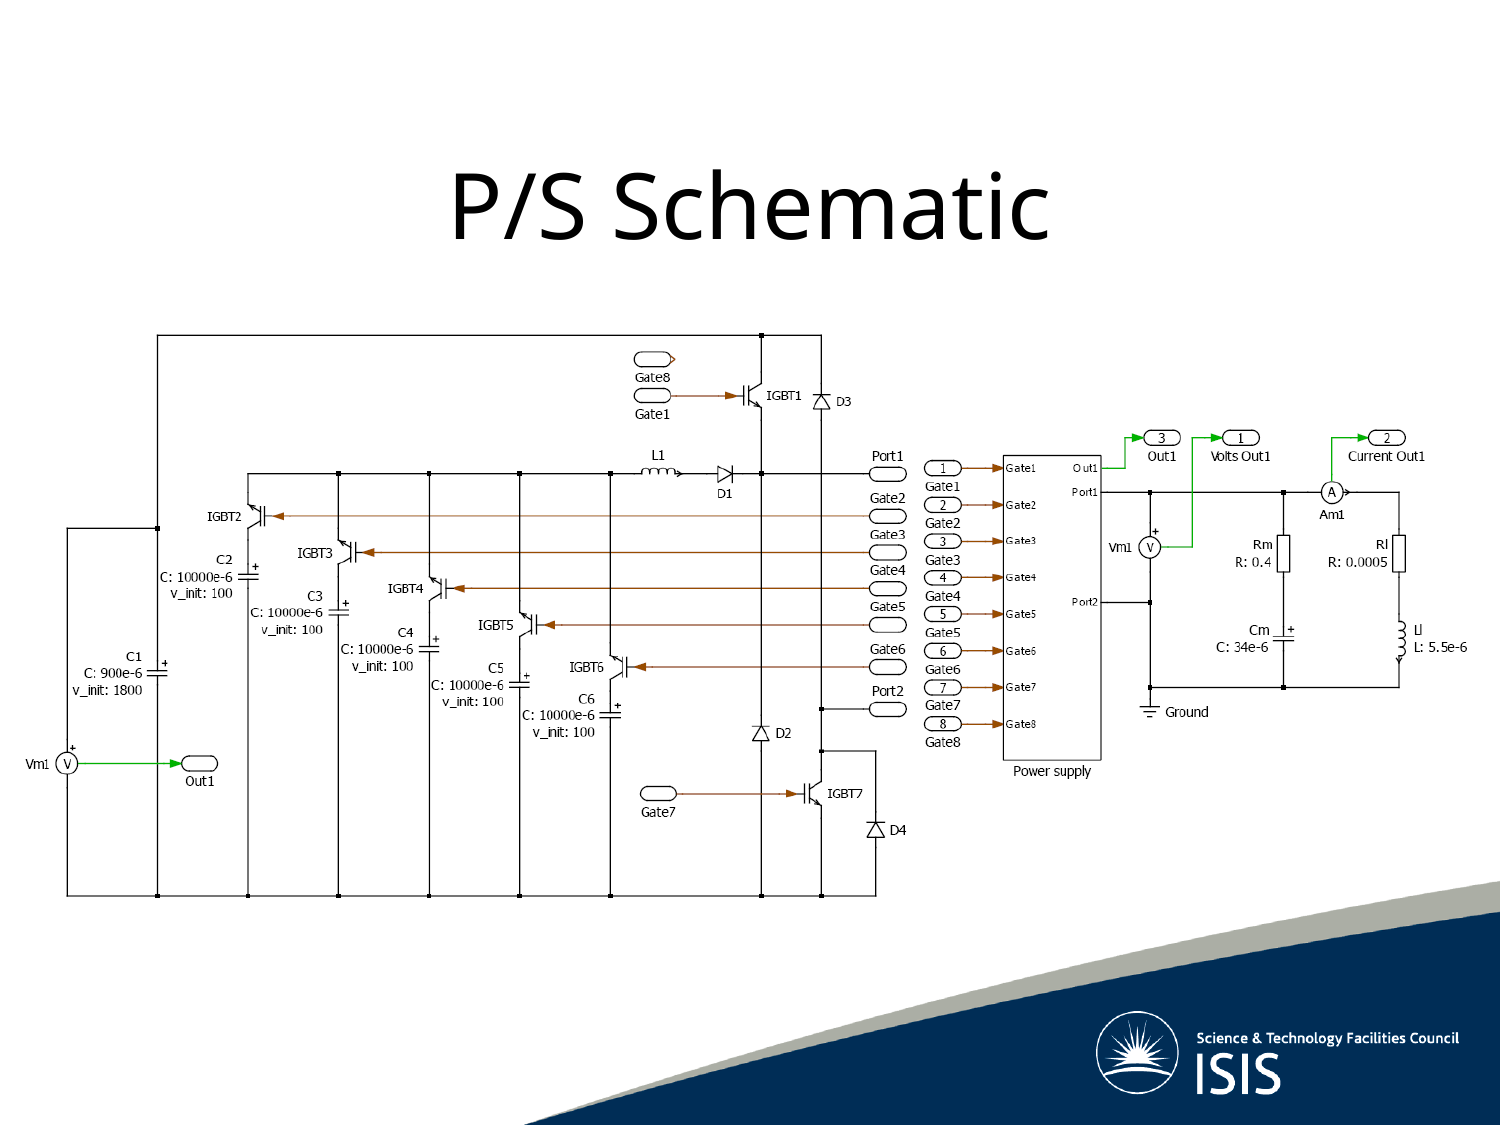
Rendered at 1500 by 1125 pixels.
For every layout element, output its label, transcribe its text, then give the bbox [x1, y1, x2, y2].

title P/S Schematic [112, 140, 1388, 294]
picture [913, 421, 1477, 791]
picture [0, 327, 1500, 1125]
